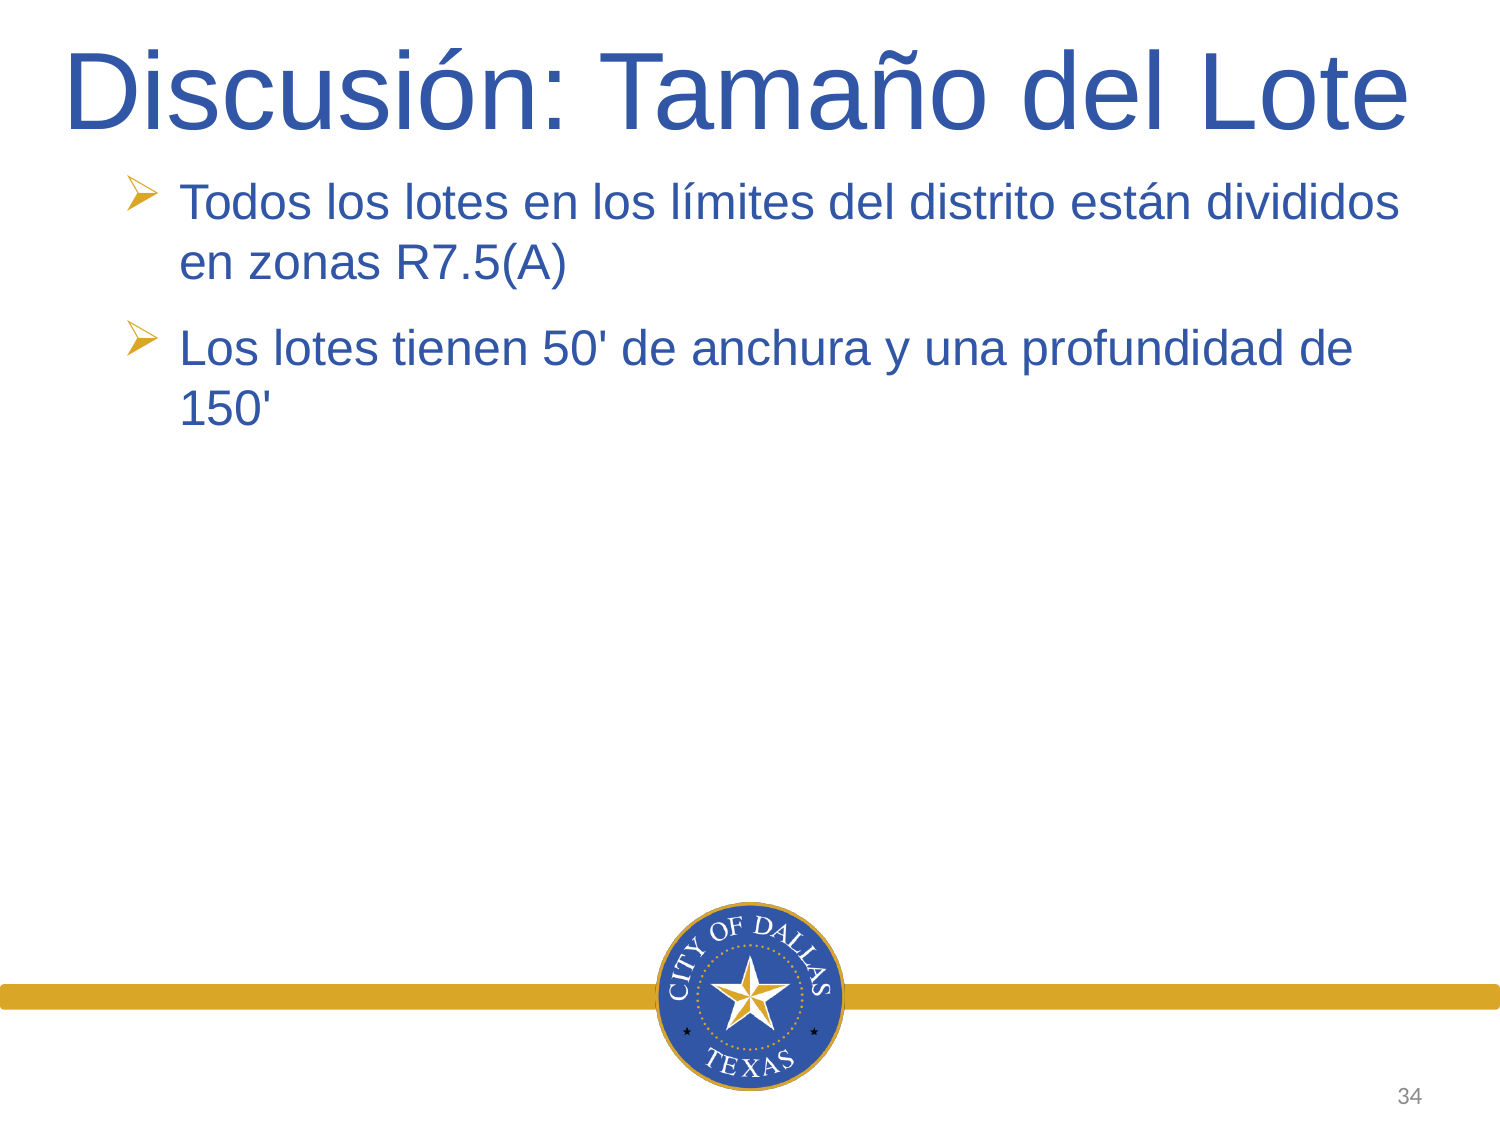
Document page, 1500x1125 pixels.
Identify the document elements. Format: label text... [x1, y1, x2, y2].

picture [655, 990, 845, 1091]
text_box Todos los lotes en los límites del distrito están divididos en zonas R7.5(A) Los lotes tienen 50' de anchura y una profundidad de 150' [107, 162, 1432, 990]
text_box 34 [1100, 1065, 1438, 1125]
list Discusión: Tamaño del Lote [43, 12, 1432, 163]
